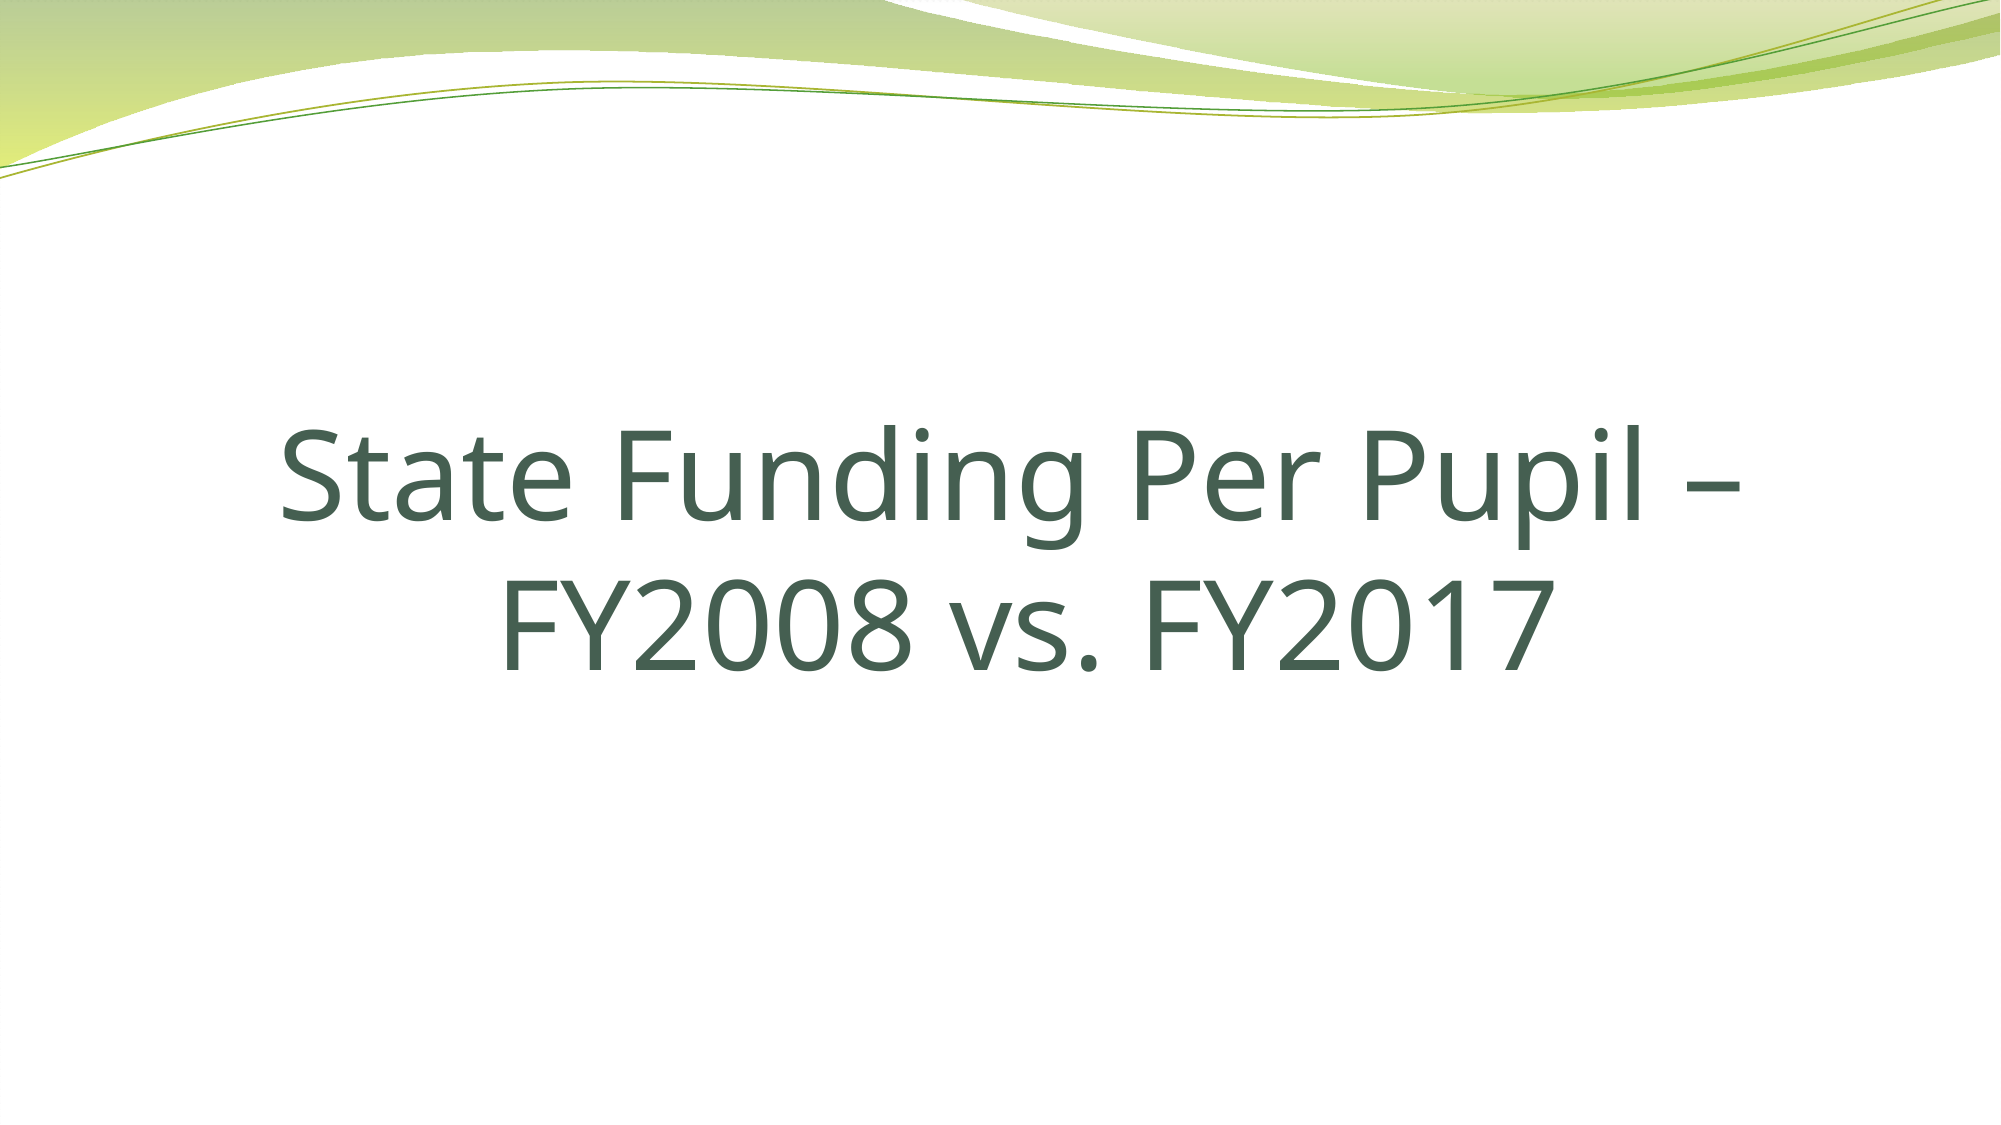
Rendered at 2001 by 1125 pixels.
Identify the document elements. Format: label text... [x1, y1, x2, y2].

title State Funding Per Pupil – FY2008 vs. FY2017 [275, 361, 1781, 696]
